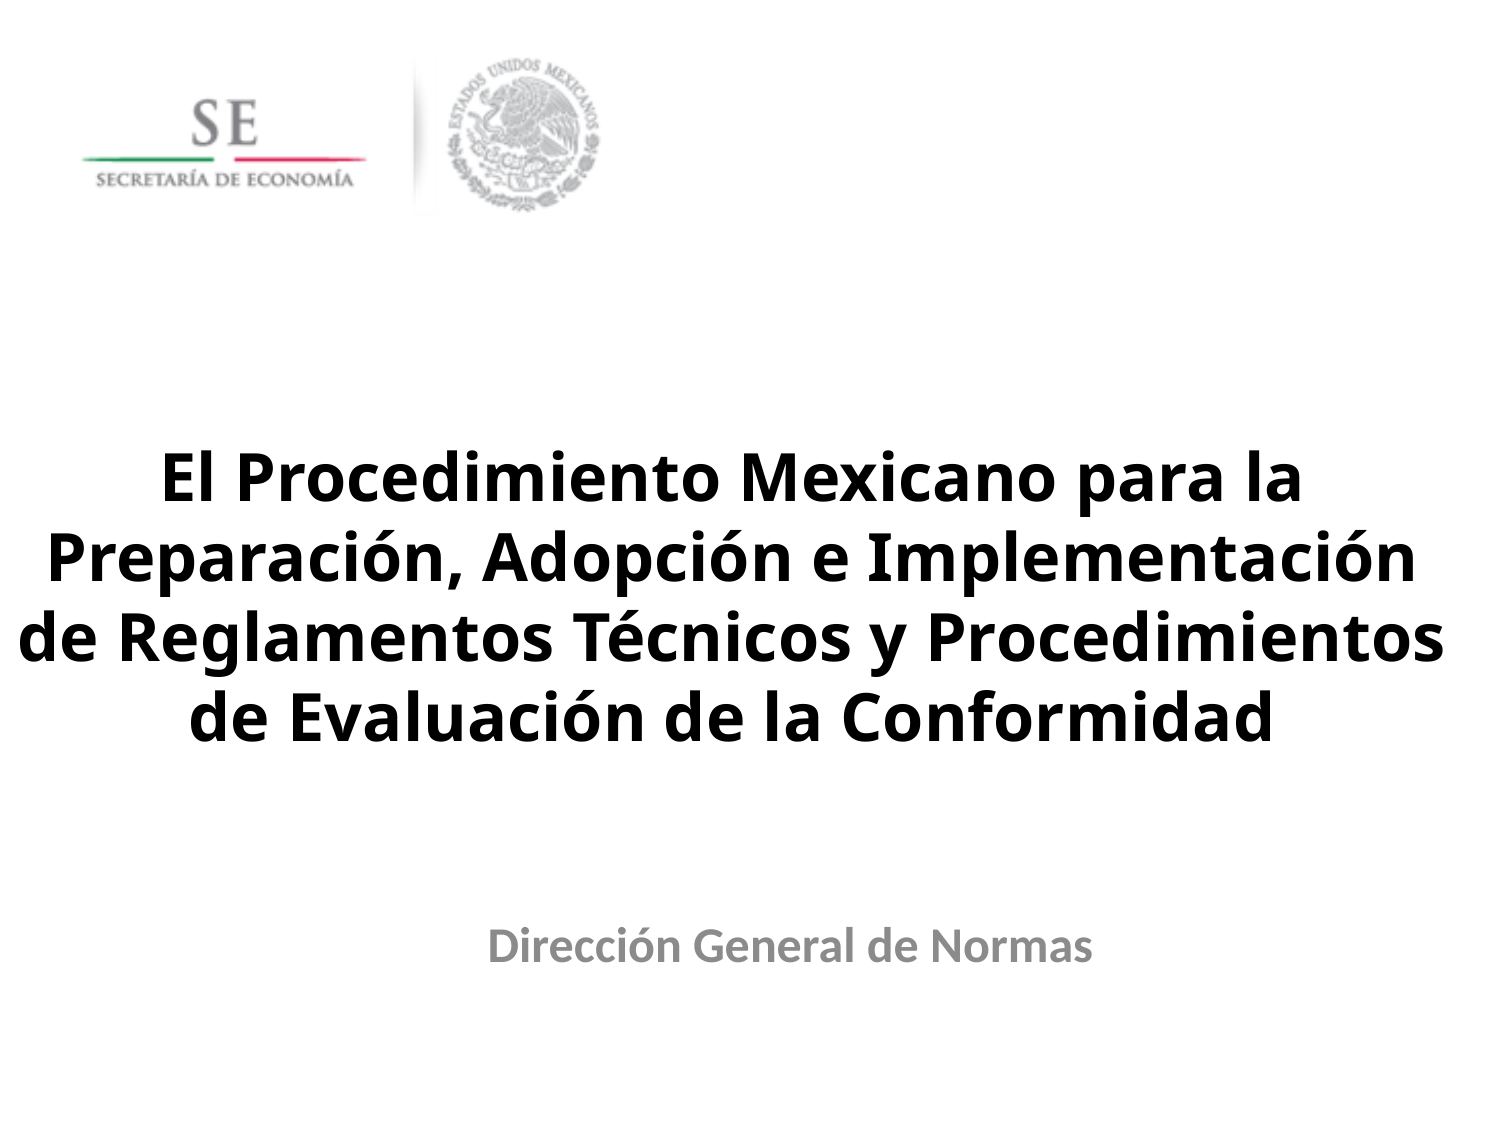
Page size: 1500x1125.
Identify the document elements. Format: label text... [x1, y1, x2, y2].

subtitle Dirección General de Normas [265, 905, 1316, 1028]
picture [52, 0, 638, 249]
title El Procedimiento Mexicano para la Preparación, Adopción e Implementación de Reglamentos Técnicos y Procedimientos de Evaluación de la Conformidad [0, 479, 1483, 710]
